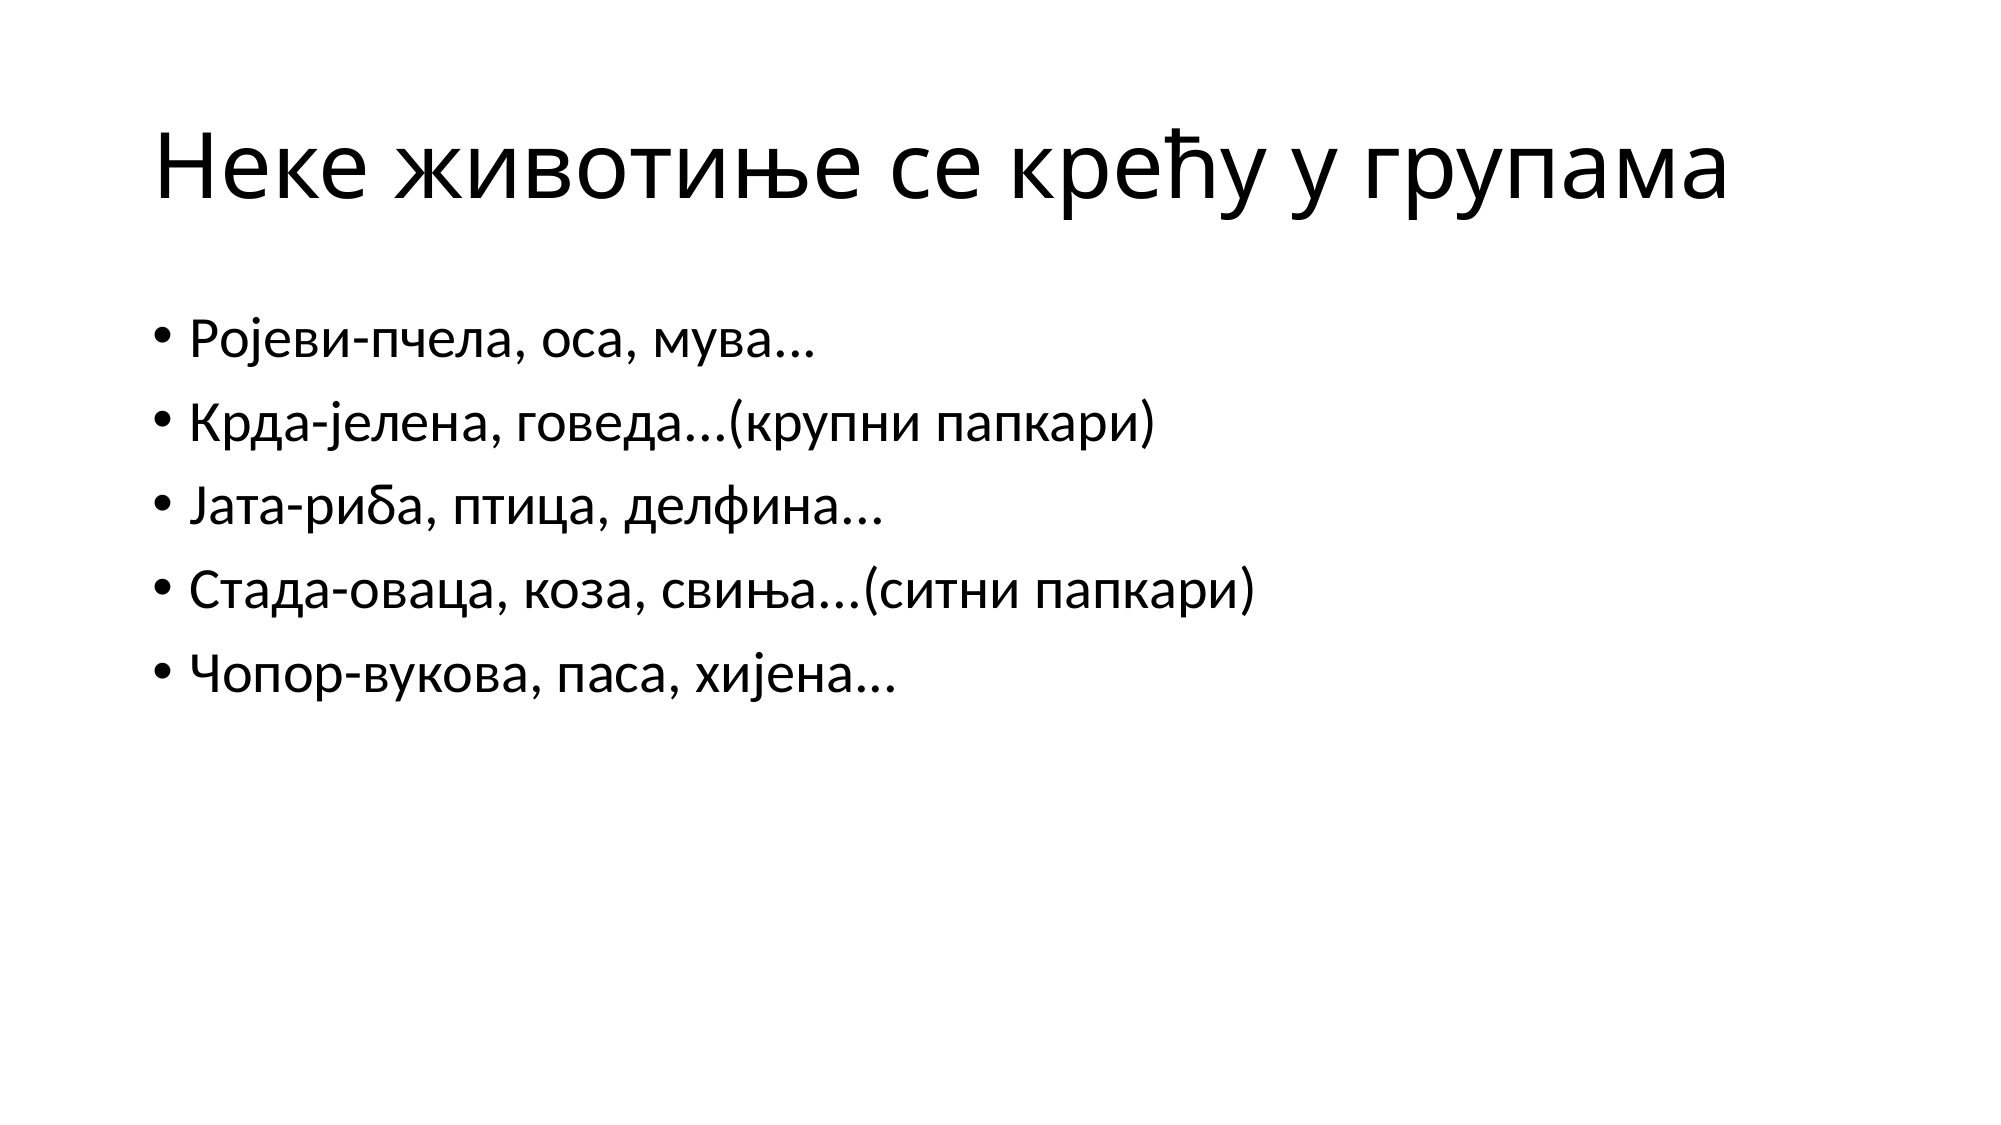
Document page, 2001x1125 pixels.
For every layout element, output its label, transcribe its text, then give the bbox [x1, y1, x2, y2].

title Неке животиње се крећу у групама [137, 59, 1863, 278]
list Ројеви-пчела, оса, мува... Крда-јелена, говеда...(крупни папкари) Јата-риба, птица, делфина... Стада-оваца, коза, свиња...(ситни папкари) Чопор-вукова, паса, хијена... [137, 299, 1863, 1014]
